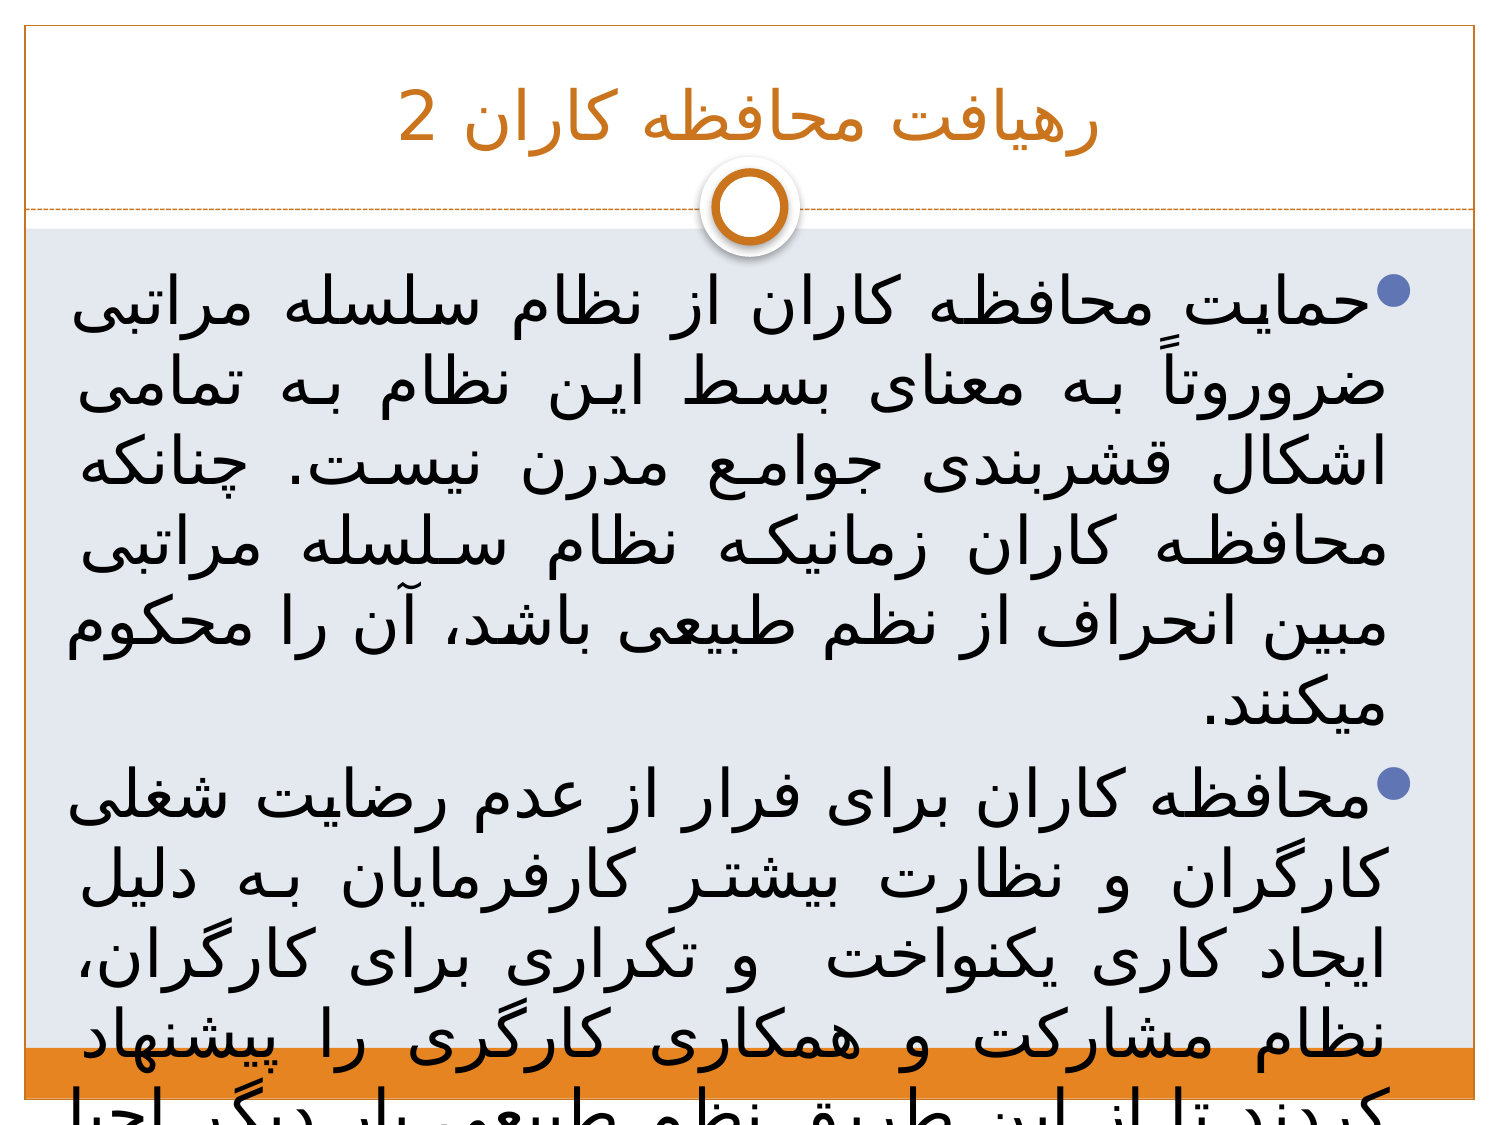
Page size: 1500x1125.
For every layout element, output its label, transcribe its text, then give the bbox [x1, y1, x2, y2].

list حمایت محافظه کاران از نظام سلسله مراتبی ضروروتاً به معنای بسط این نظام به تمامی اشکال قشربندی جوامع مدرن نیست. چنانکه محافظه کاران زمانیکه نظام سلسله مراتبی مبین انحراف از نظم طبیعی باشد، آن را محکوم میکنند. محافظه کاران برای فرار از عدم رضایت شغلی کارگران و نظارت بیشتر کارفرمایان به دلیل ایجاد کاری یکنواخت و تکراری برای کارگران، نظام مشارکت و همکاری کارگری را پیشنهاد کردند تا از این طریق نظم طبیعی بار دیگر احیا شود. [49, 250, 1445, 1001]
title رهیافت محافظه کاران 2 [49, 37, 1450, 163]
